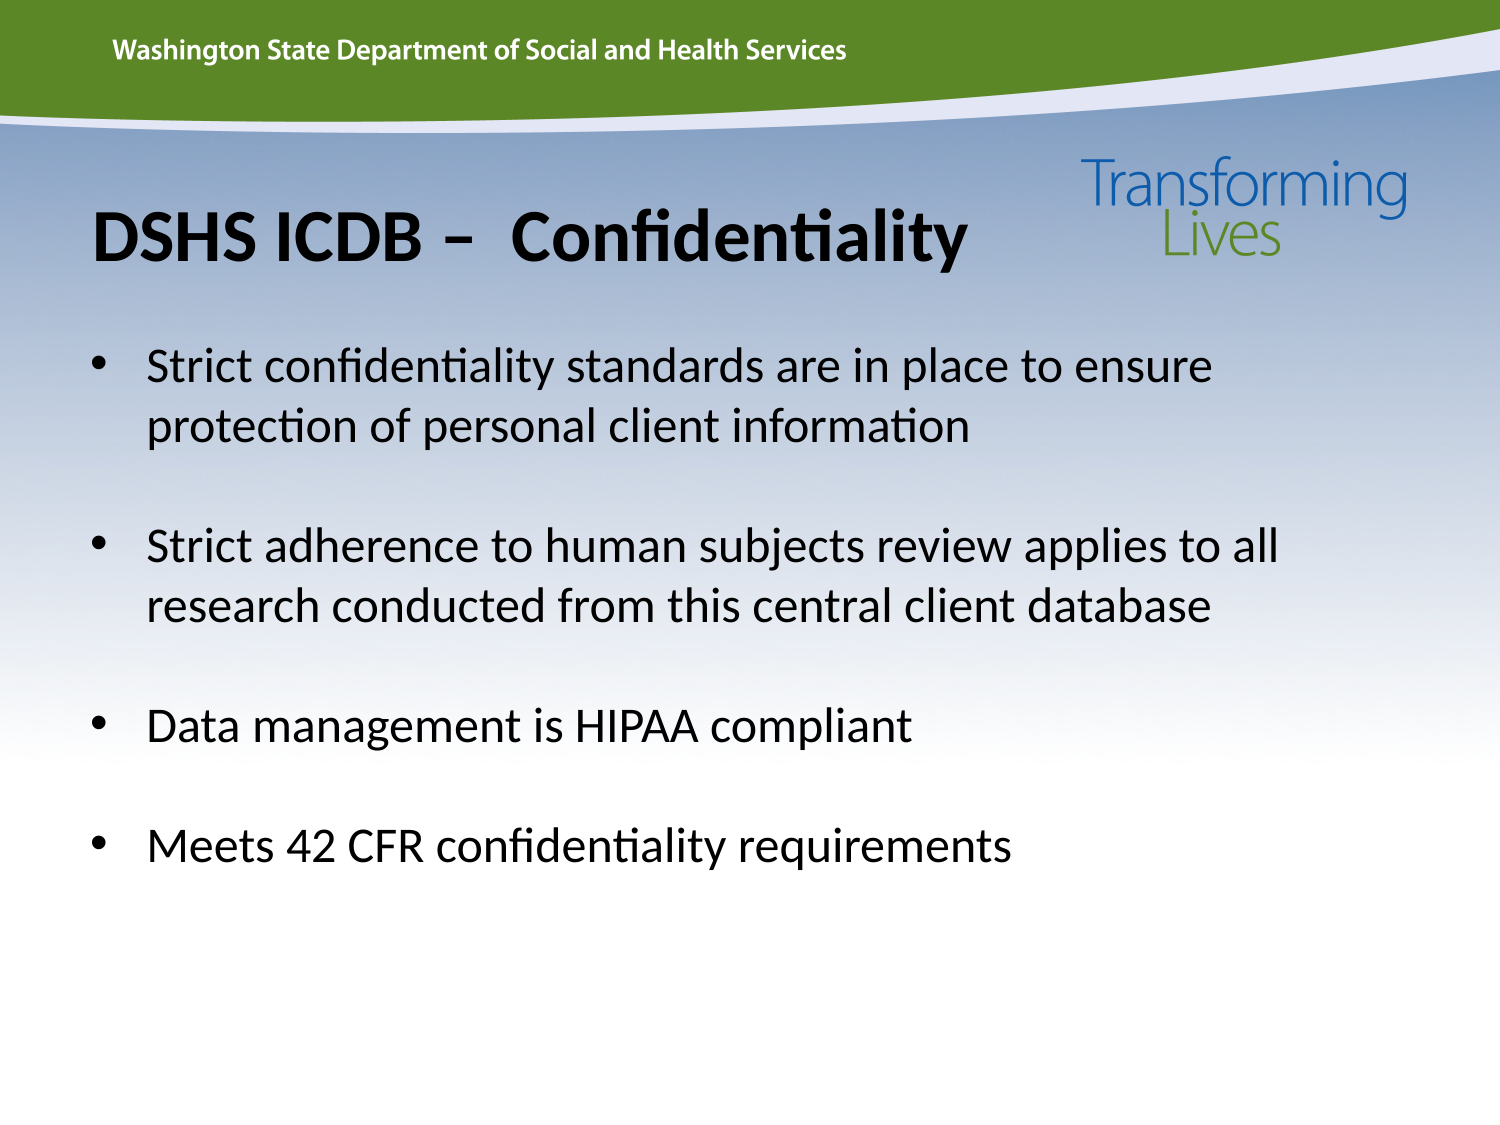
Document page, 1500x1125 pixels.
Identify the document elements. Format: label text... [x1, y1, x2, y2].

list Strict confidentiality standards are in place to ensure protection of personal client information Strict adherence to human subjects review applies to all research conducted from this central client database Data management is HIPAA compliant Meets 42 CFR confidentiality requirements [75, 324, 1425, 955]
title DSHS ICDB – Confidentiality [0, 174, 1163, 288]
picture [0, 0, 1500, 1125]
